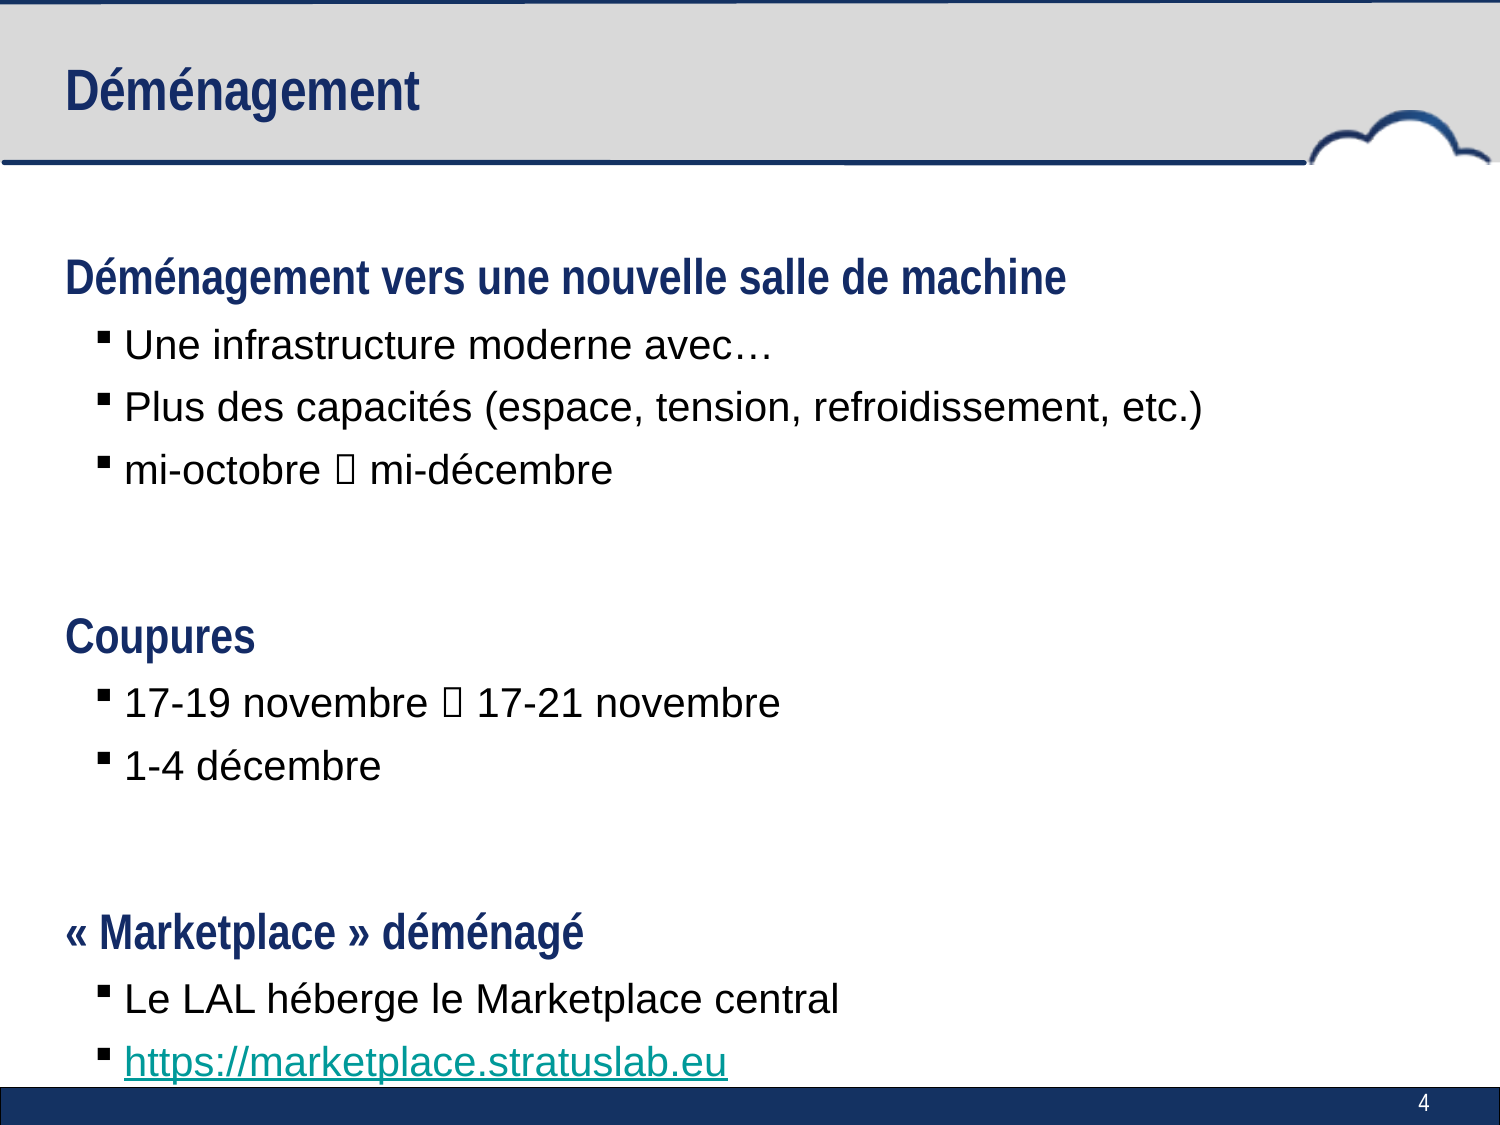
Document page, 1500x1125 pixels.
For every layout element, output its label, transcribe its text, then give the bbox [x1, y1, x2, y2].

title Déménagement [49, 12, 1301, 163]
picture [1281, 110, 1500, 165]
list Déménagement vers une nouvelle salle de machine Une infrastructure moderne avec… Plus des capacités (espace, tension, refroidissement, etc.) mi-octobre  mi-décembre Coupures 17-19 novembre  17-21 novembre 1-4 décembre « Marketplace » déménagé Le LAL héberge le Marketplace central https://marketplace.stratuslab.eu [49, 237, 1451, 1076]
